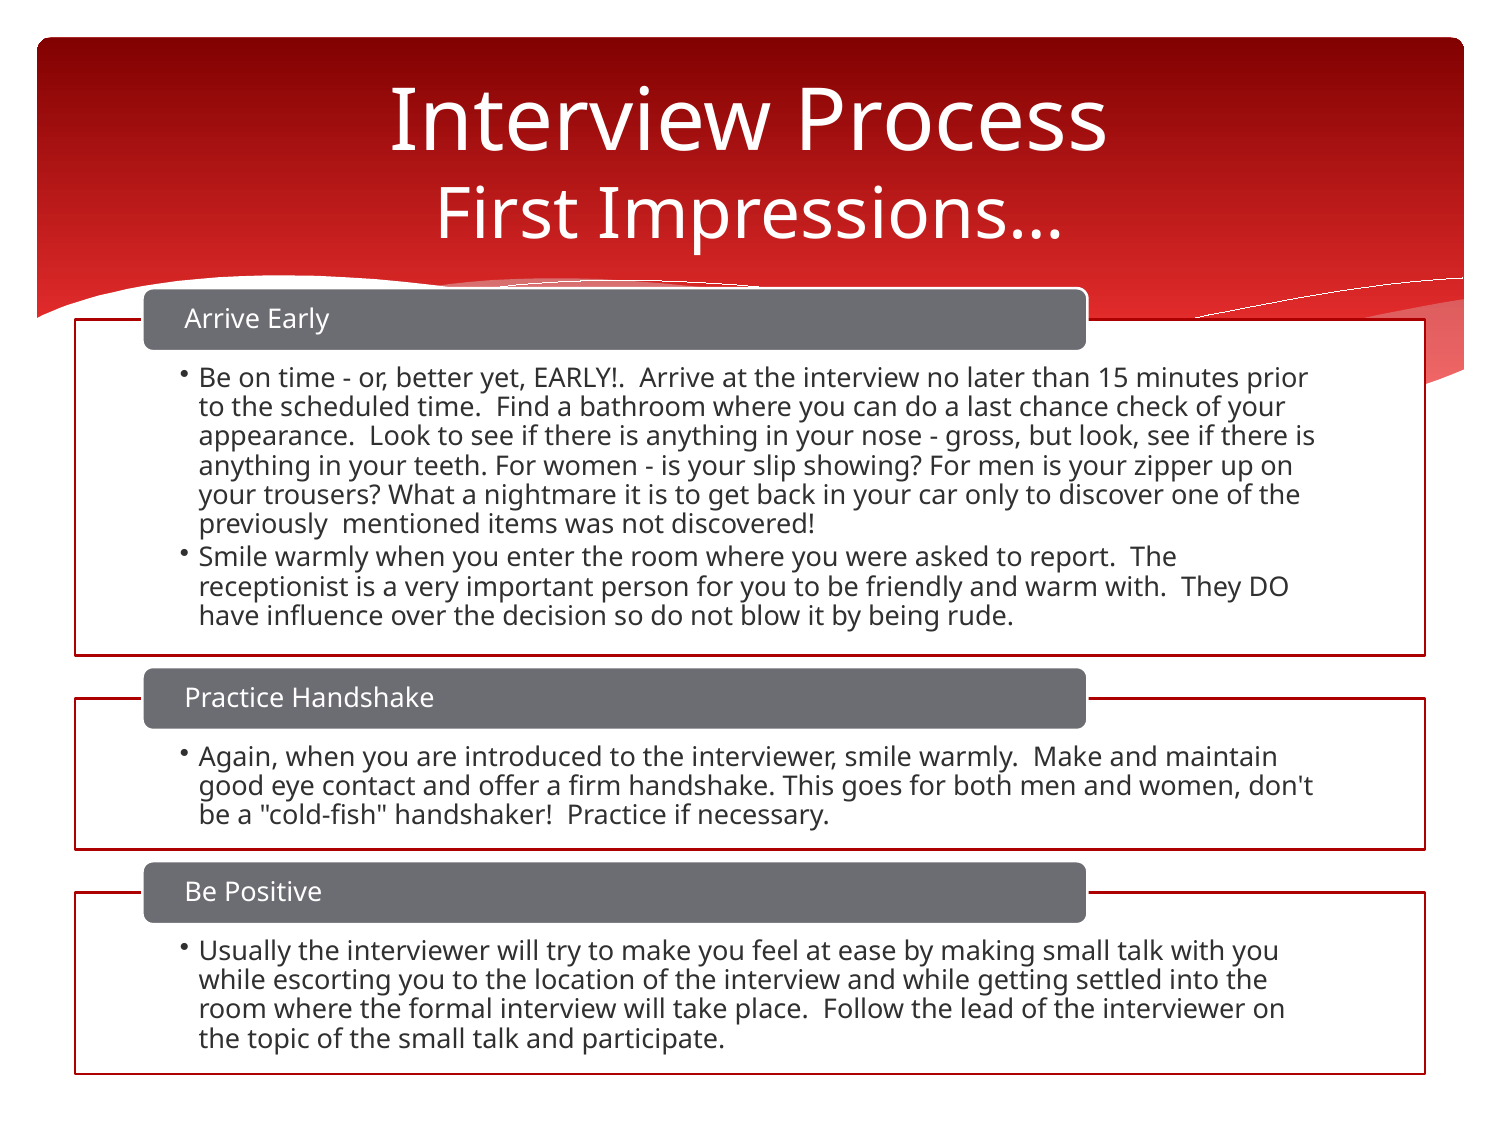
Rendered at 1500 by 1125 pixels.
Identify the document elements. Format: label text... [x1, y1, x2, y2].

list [74, 283, 1426, 1079]
title Interview Process First Impressions… [75, 55, 1425, 261]
